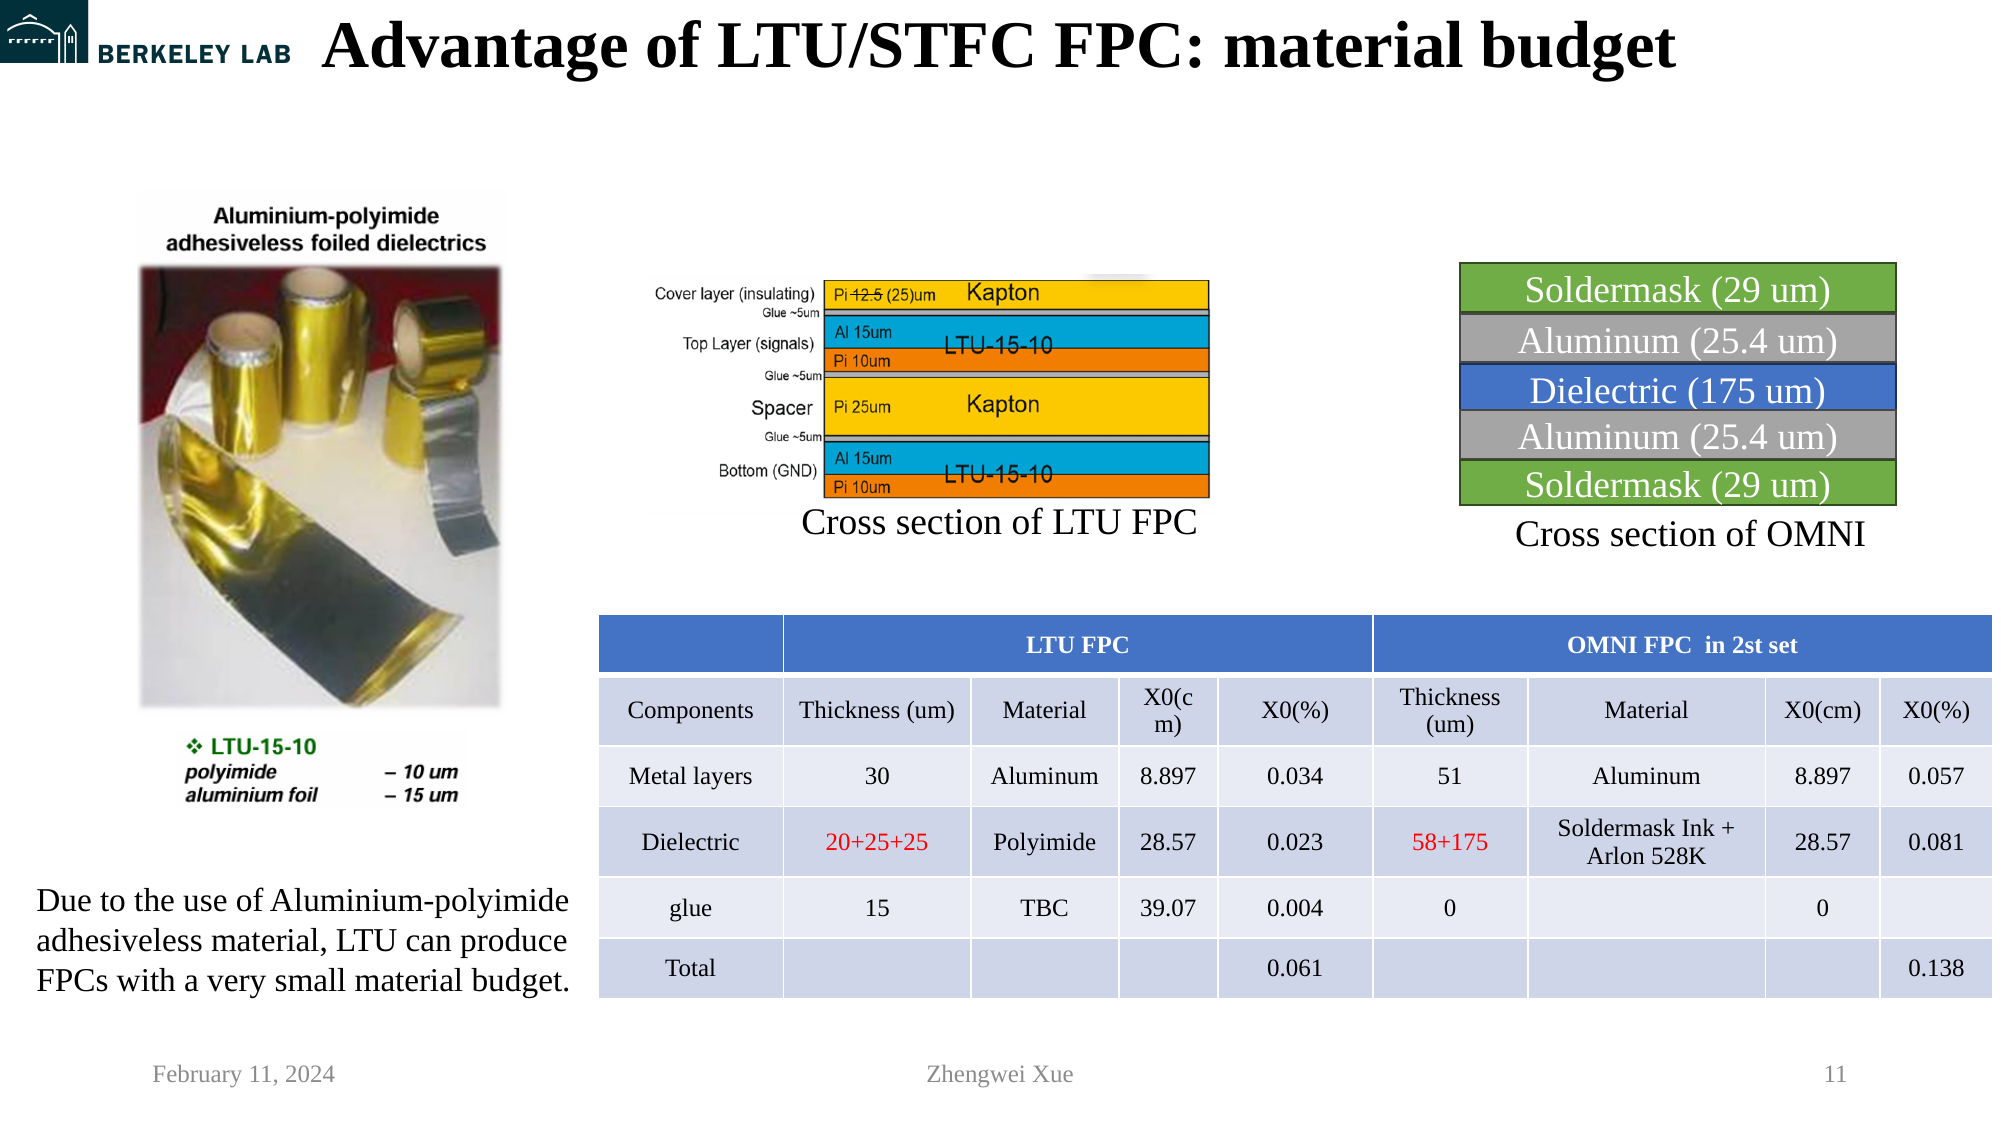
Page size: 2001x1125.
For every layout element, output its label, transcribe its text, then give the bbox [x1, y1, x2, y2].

table_cell 0 [1374, 878, 1527, 937]
table_cell 20+25+25 [784, 807, 970, 876]
table_cell glue [648, 878, 783, 937]
table_cell Total [648, 939, 783, 998]
table_cell 0.061 [1219, 939, 1372, 998]
table_cell [1120, 939, 1217, 998]
text_box Advantage of LTU/STFC FPC: material budget [0, 2, 2000, 98]
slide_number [137, 1042, 588, 1103]
table_cell 8.897 [1766, 747, 1879, 806]
text_box Cross section of OMNI [1500, 501, 1882, 562]
table_cell [1766, 939, 1879, 998]
table_cell TBC [972, 878, 1118, 937]
table_cell [1529, 939, 1765, 998]
table_cell 0.081 [1881, 807, 1992, 876]
picture [137, 190, 508, 716]
table_cell [784, 939, 970, 998]
table_cell 0 [1766, 878, 1879, 937]
table_header [599, 615, 783, 672]
text_box Dielectric (175 um) [1459, 363, 1897, 409]
table_cell X0(%) [1881, 678, 1992, 745]
table_cell Aluminum [972, 747, 1118, 806]
table_cell X0(%) [1219, 678, 1372, 745]
table_cell 30 [784, 747, 970, 806]
text_box Cross section of LTU FPC [786, 515, 1214, 550]
text_box Due to the use of Aluminium-polyimide adhesiveless material, LTU can produce FPCs with a very small material budget. [21, 871, 648, 1006]
table_cell 51 [1374, 747, 1527, 806]
table_cell [1881, 878, 1992, 937]
text_box Aluminum (25.4 um) [1459, 313, 1897, 363]
text_box Soldermask (29 um) [1459, 262, 1897, 313]
table_cell Thickness (um) [1374, 678, 1527, 745]
text_box Soldermask (29 um) [1459, 459, 1897, 506]
slide_number 11 [1412, 1042, 1863, 1103]
table_cell Soldermask Ink + Arlon 528K [1529, 807, 1765, 876]
table_cell Metal layers [599, 747, 783, 806]
table_cell Material [1529, 678, 1765, 745]
table_cell Components [599, 678, 783, 745]
table_cell 39.07 [1120, 878, 1217, 937]
table_cell Thickness (um) [784, 678, 970, 745]
table_cell 0.138 [1881, 939, 1992, 998]
table_cell 28.57 [1120, 807, 1217, 876]
table_cell [1529, 878, 1765, 937]
table_cell Material [972, 678, 1118, 745]
picture [176, 730, 469, 808]
table_header LTU FPC [784, 615, 1372, 672]
table_cell 0.004 [1219, 878, 1372, 937]
table_cell 0.057 [1881, 747, 1992, 806]
picture [647, 274, 1216, 515]
table_cell 15 [784, 878, 970, 937]
picture [51, 30, 60, 63]
picture [89, 0, 290, 63]
table_cell 0.023 [1219, 807, 1372, 876]
table_cell [1374, 939, 1527, 998]
table_cell X0(cm) [1766, 678, 1879, 745]
table_cell 8.897 [1120, 747, 1217, 806]
table_cell 58+175 [1374, 807, 1527, 876]
table_cell X0(cm) [1120, 678, 1217, 745]
table_cell [972, 939, 1118, 998]
footer Zhengwei Xue [662, 1042, 1338, 1103]
table_cell 28.57 [1766, 807, 1879, 876]
table_cell Dielectric [599, 807, 783, 876]
table_cell 0.034 [1219, 747, 1372, 806]
text_box Aluminum (25.4 um) [1459, 409, 1897, 459]
table_cell Polyimide [972, 807, 1118, 876]
table_header OMNI FPC in 2st set [1374, 615, 1992, 672]
table_cell Aluminum [1529, 747, 1765, 806]
